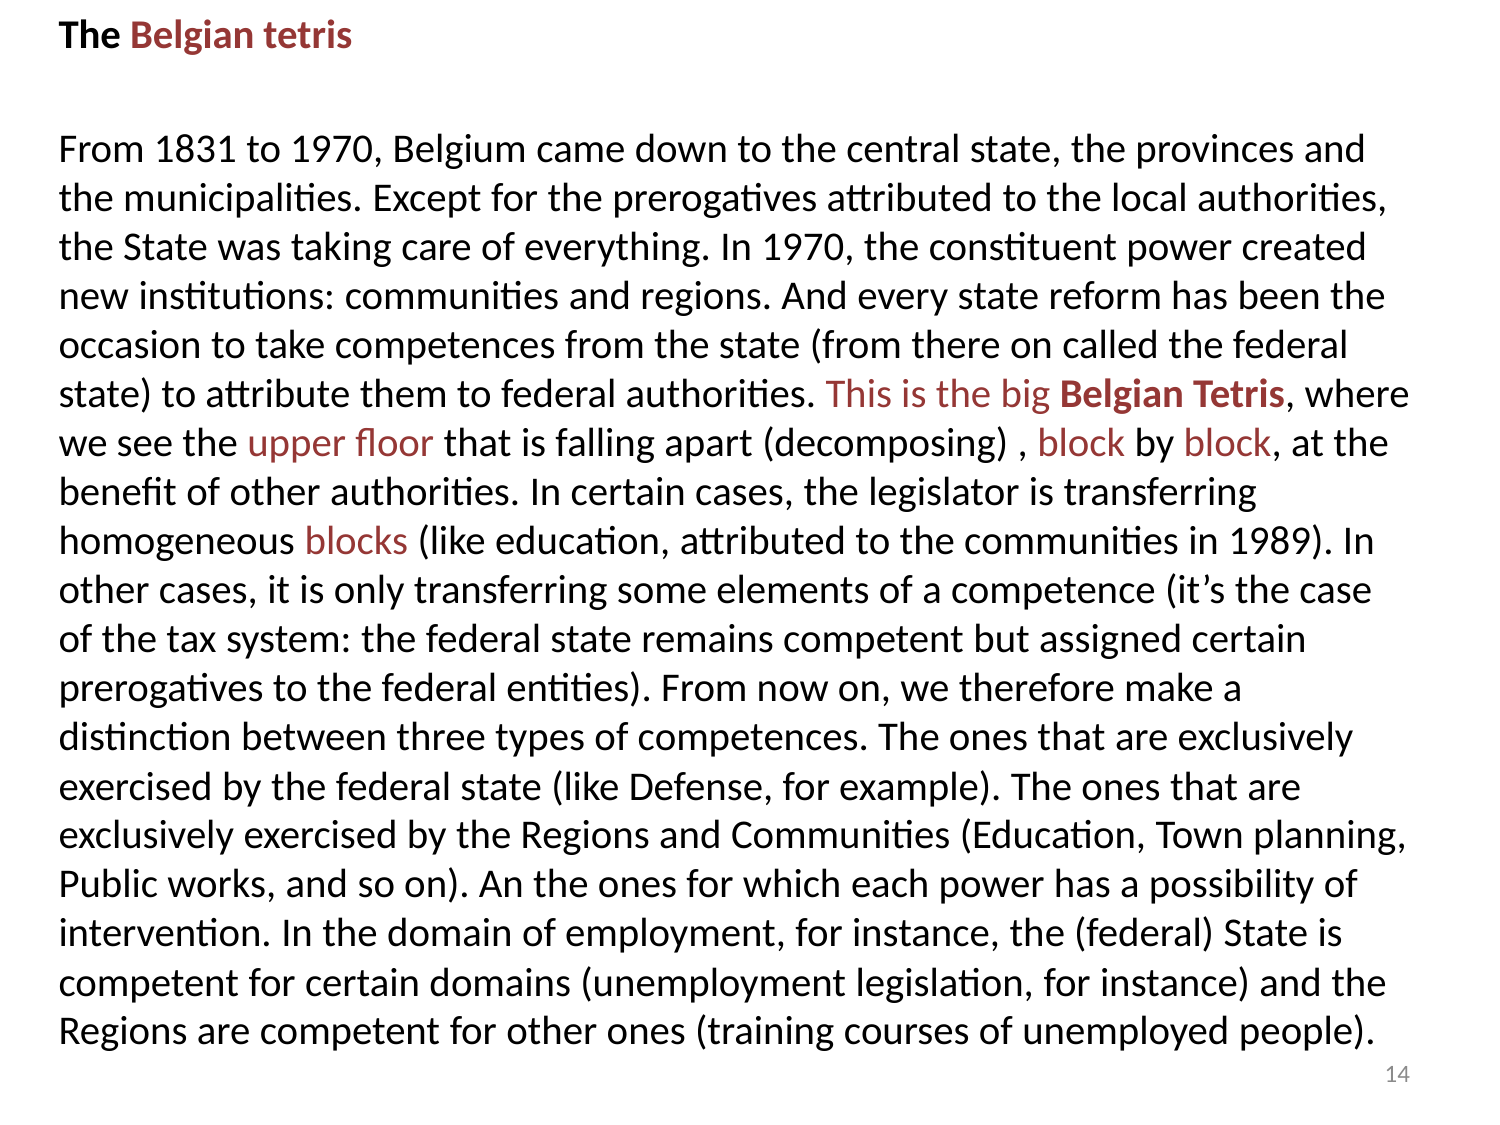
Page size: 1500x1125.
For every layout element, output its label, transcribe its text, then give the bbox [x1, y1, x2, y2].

list The Belgian tetris From 1831 to 1970, Belgium came down to the central state, the provinces and the municipalities. Except for the prerogatives attributed to the local authorities, the State was taking care of everything. In 1970, the constituent power created new institutions: communities and regions. And every state reform has been the occasion to take competences from the state (from there on called the federal state) to attribute them to federal authorities. This is the big Belgian Tetris, where we see the upper floor that is falling apart (decomposing) , block by block, at the benefit of other authorities. In certain cases, the legislator is transferring homogeneous blocks (like education, attributed to the communities in 1989). In other cases, it is only transferring some elements of a competence (it’s the case of the tax system: the federal state remains competent but assigned certain prerogatives to the federal entities). From now on, we therefore make a distinction between three types of competences. The ones that are exclusively exercised by the federal state (like Defense, for example). The ones that are exclusively exercised by the Regions and Communities (Education, Town planning, Public works, and so on). An the ones for which each power has a possibility of intervention. In the domain of employment, for instance, the (federal) State is competent for certain domains (unemployment legislation, for instance) and the Regions are competent for other ones (training courses of unemployed people). [43, 0, 1425, 1103]
slide_number 14 [1074, 1042, 1425, 1103]
